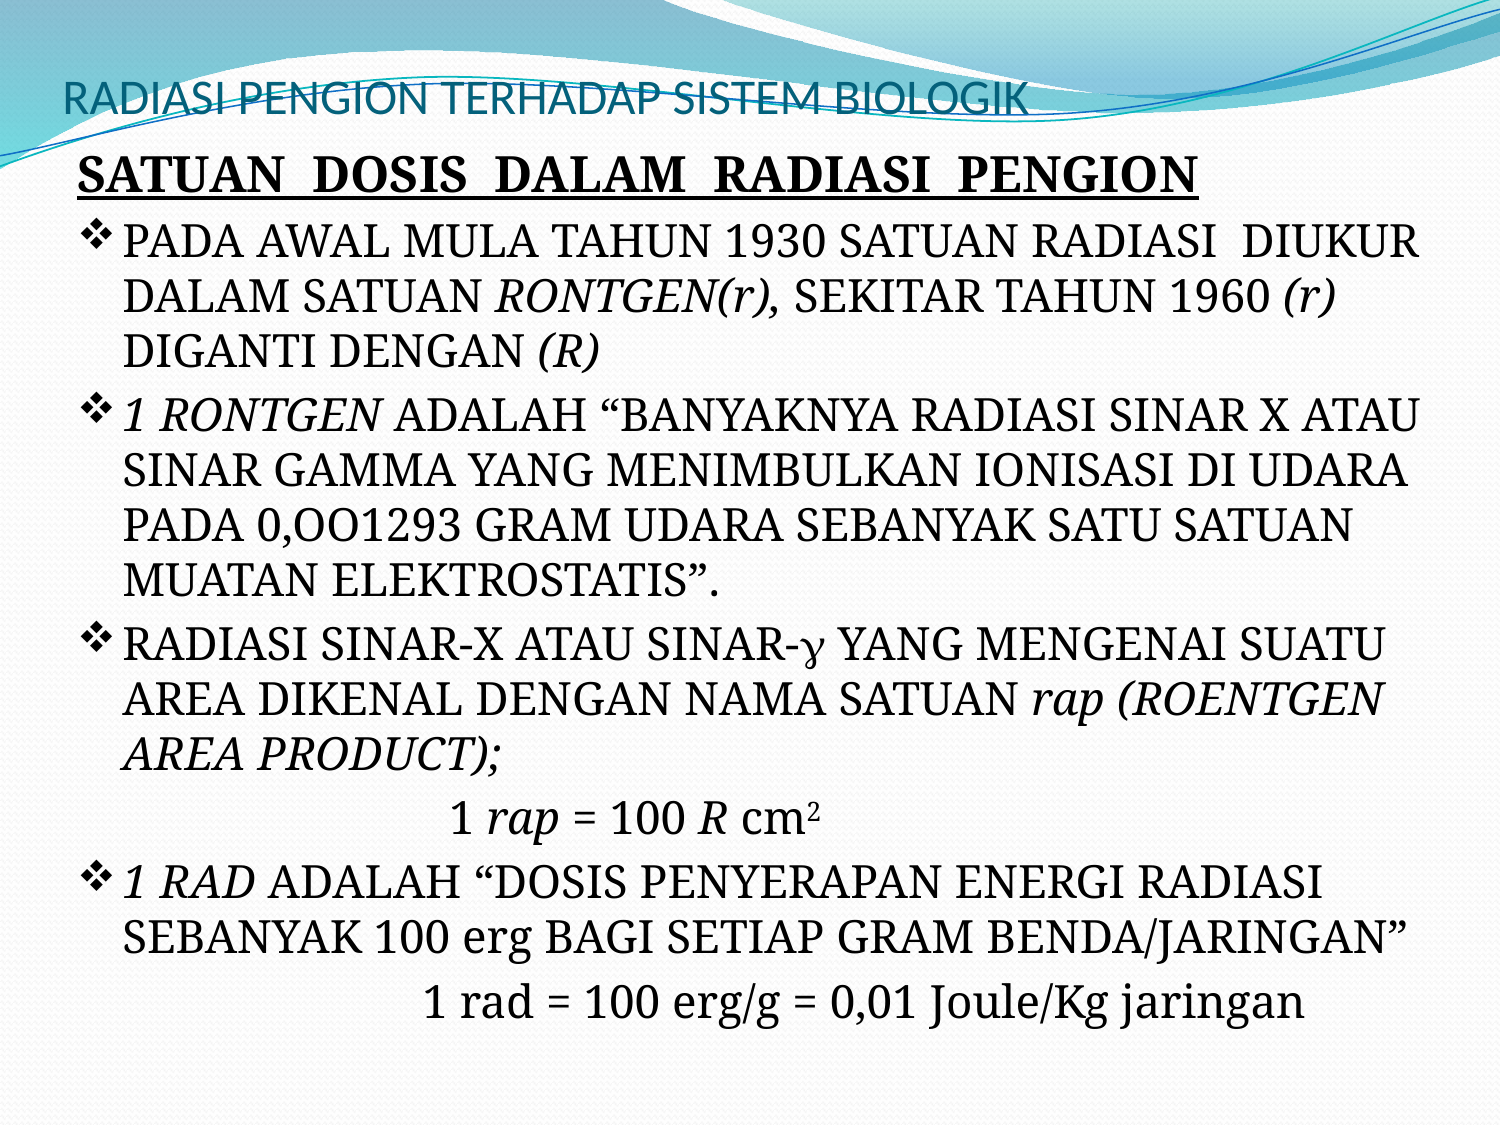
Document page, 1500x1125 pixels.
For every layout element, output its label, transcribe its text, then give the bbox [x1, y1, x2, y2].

title RADIASI PENGION TERHADAP SISTEM BIOLOGIK [62, 37, 1438, 125]
list SATUAN DOSIS DALAM RADIASI PENGION PADA AWAL MULA TAHUN 1930 SATUAN RADIASI DIUKUR DALAM SATUAN RONTGEN(r), SEKITAR TAHUN 1960 (r) DIGANTI DENGAN (R) 1 RONTGEN ADALAH “BANYAKNYA RADIASI SINAR X ATAU SINAR GAMMA YANG MENIMBULKAN IONISASI DI UDARA PADA 0,OO1293 GRAM UDARA SEBANYAK SATU SATUAN MUATAN ELEKTROSTATIS”. RADIASI SINAR-X ATAU SINAR- YANG MENGENAI SUATU AREA DIKENAL DENGAN NAMA SATUAN rap (ROENTGEN AREA PRODUCT); 1 rap = 100 R cm2 1 RAD ADALAH “DOSIS PENYERAPAN ENERGI RADIASI SEBANYAK 100 erg BAGI SETIAP GRAM BENDA/JARINGAN” 1 rad = 100 erg/g = 0,01 Joule/Kg jaringan [62, 135, 1475, 1075]
